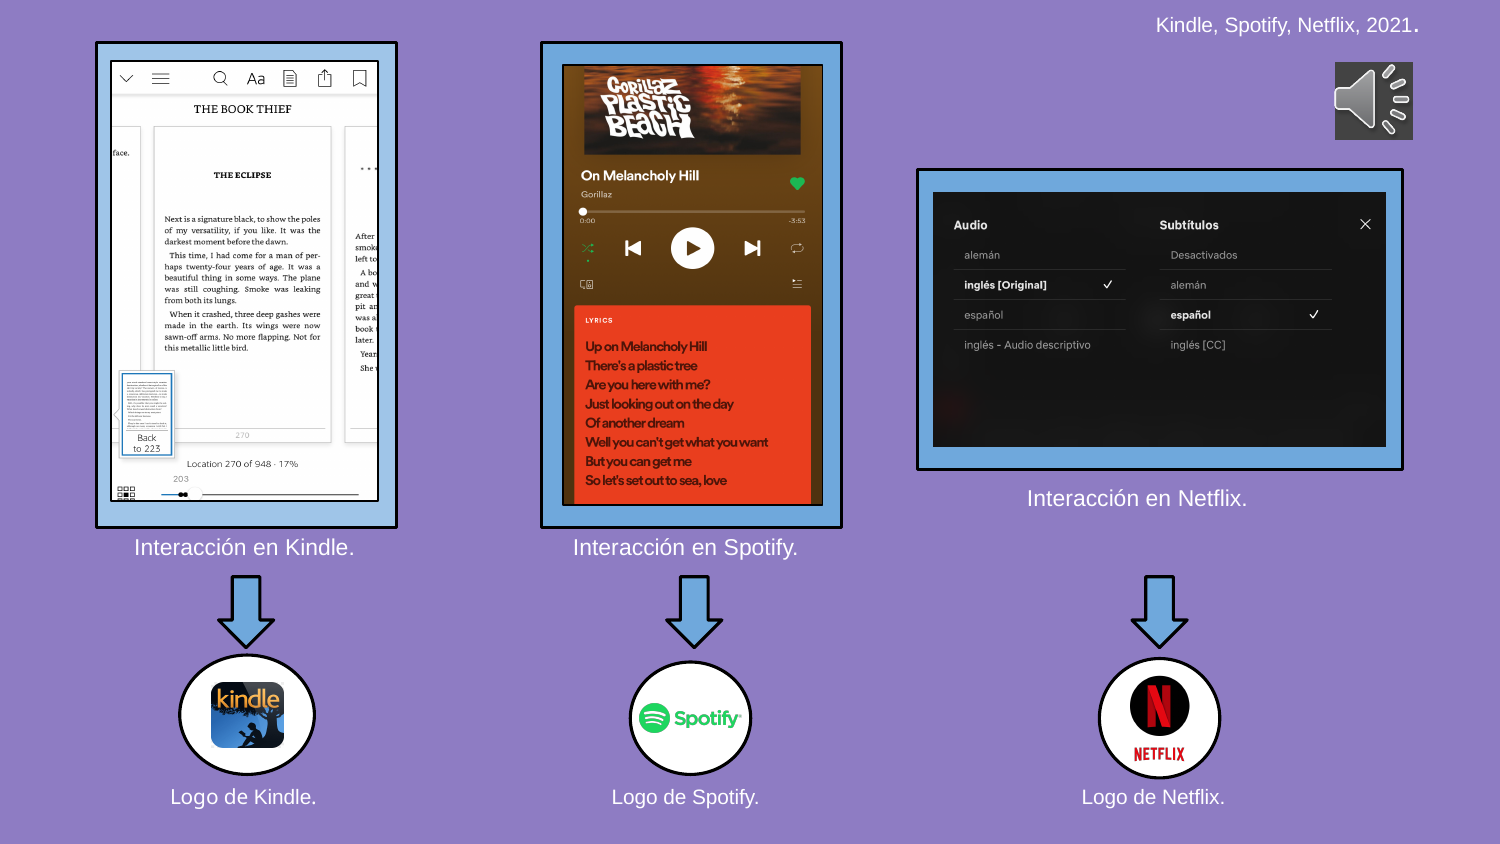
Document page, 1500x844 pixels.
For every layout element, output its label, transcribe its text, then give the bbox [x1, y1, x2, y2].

text_box [666, 576, 722, 648]
text_box [218, 576, 274, 648]
picture [111, 61, 378, 501]
text_box [541, 42, 842, 528]
text_box [1194, 676, 1220, 768]
picture [933, 192, 1386, 447]
picture [639, 703, 742, 733]
text_box Interacción en Spotify. [557, 518, 823, 574]
text_box Logo de Netflix. [1066, 770, 1253, 821]
text_box Logo de Kindle. [154, 770, 341, 821]
picture [210, 681, 284, 748]
picture [1333, 60, 1415, 142]
text_box [96, 42, 397, 528]
text_box [917, 169, 1403, 470]
text_box Kindle, Spotify, Netflix, 2021. [1141, 0, 1474, 47]
text_box [1099, 680, 1124, 767]
text_box Interacción en Kindle. [119, 518, 377, 574]
text_box [179, 655, 315, 770]
picture [563, 65, 822, 505]
text_box [630, 662, 751, 770]
text_box Interacción en Netflix. [1011, 469, 1308, 525]
picture [1118, 674, 1201, 772]
text_box [1131, 576, 1188, 648]
text_box [1121, 658, 1199, 673]
text_box Logo de Spotify. [596, 770, 789, 821]
